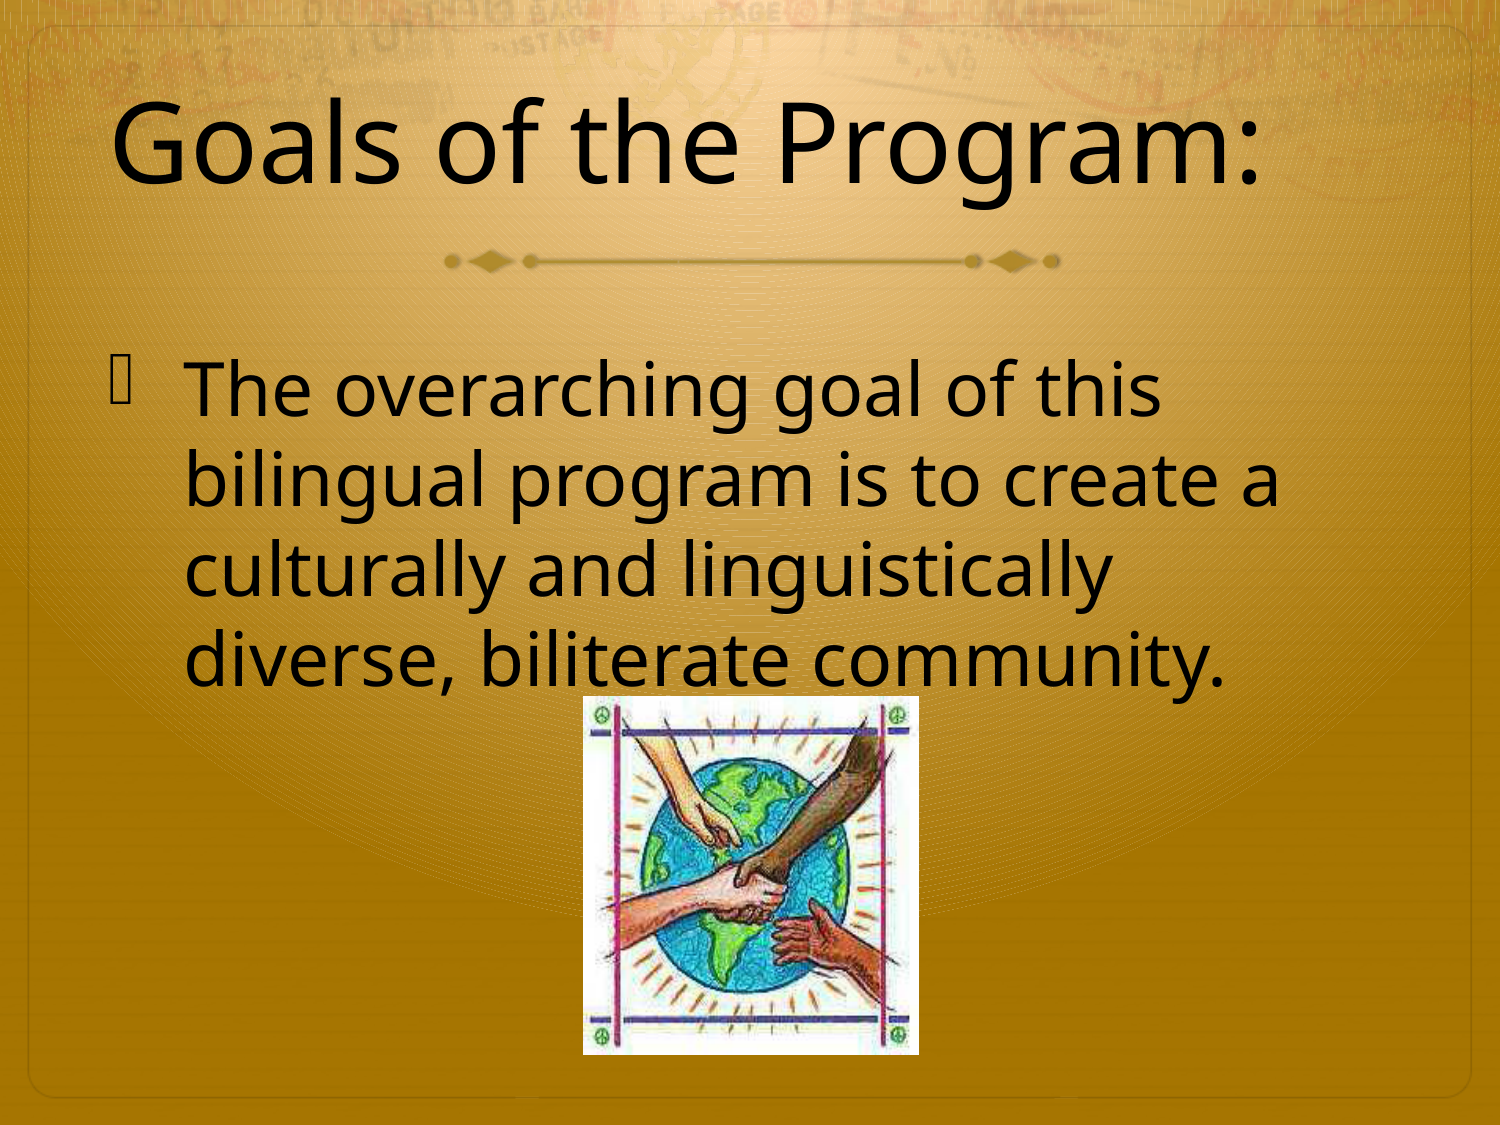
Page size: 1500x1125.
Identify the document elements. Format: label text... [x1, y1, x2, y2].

title Goals of the Program: [93, 45, 1407, 233]
picture [0, 0, 1500, 1125]
list The overarching goal of this bilingual program is to create a culturally and linguistically diverse, biliterate community. [93, 334, 1407, 1010]
